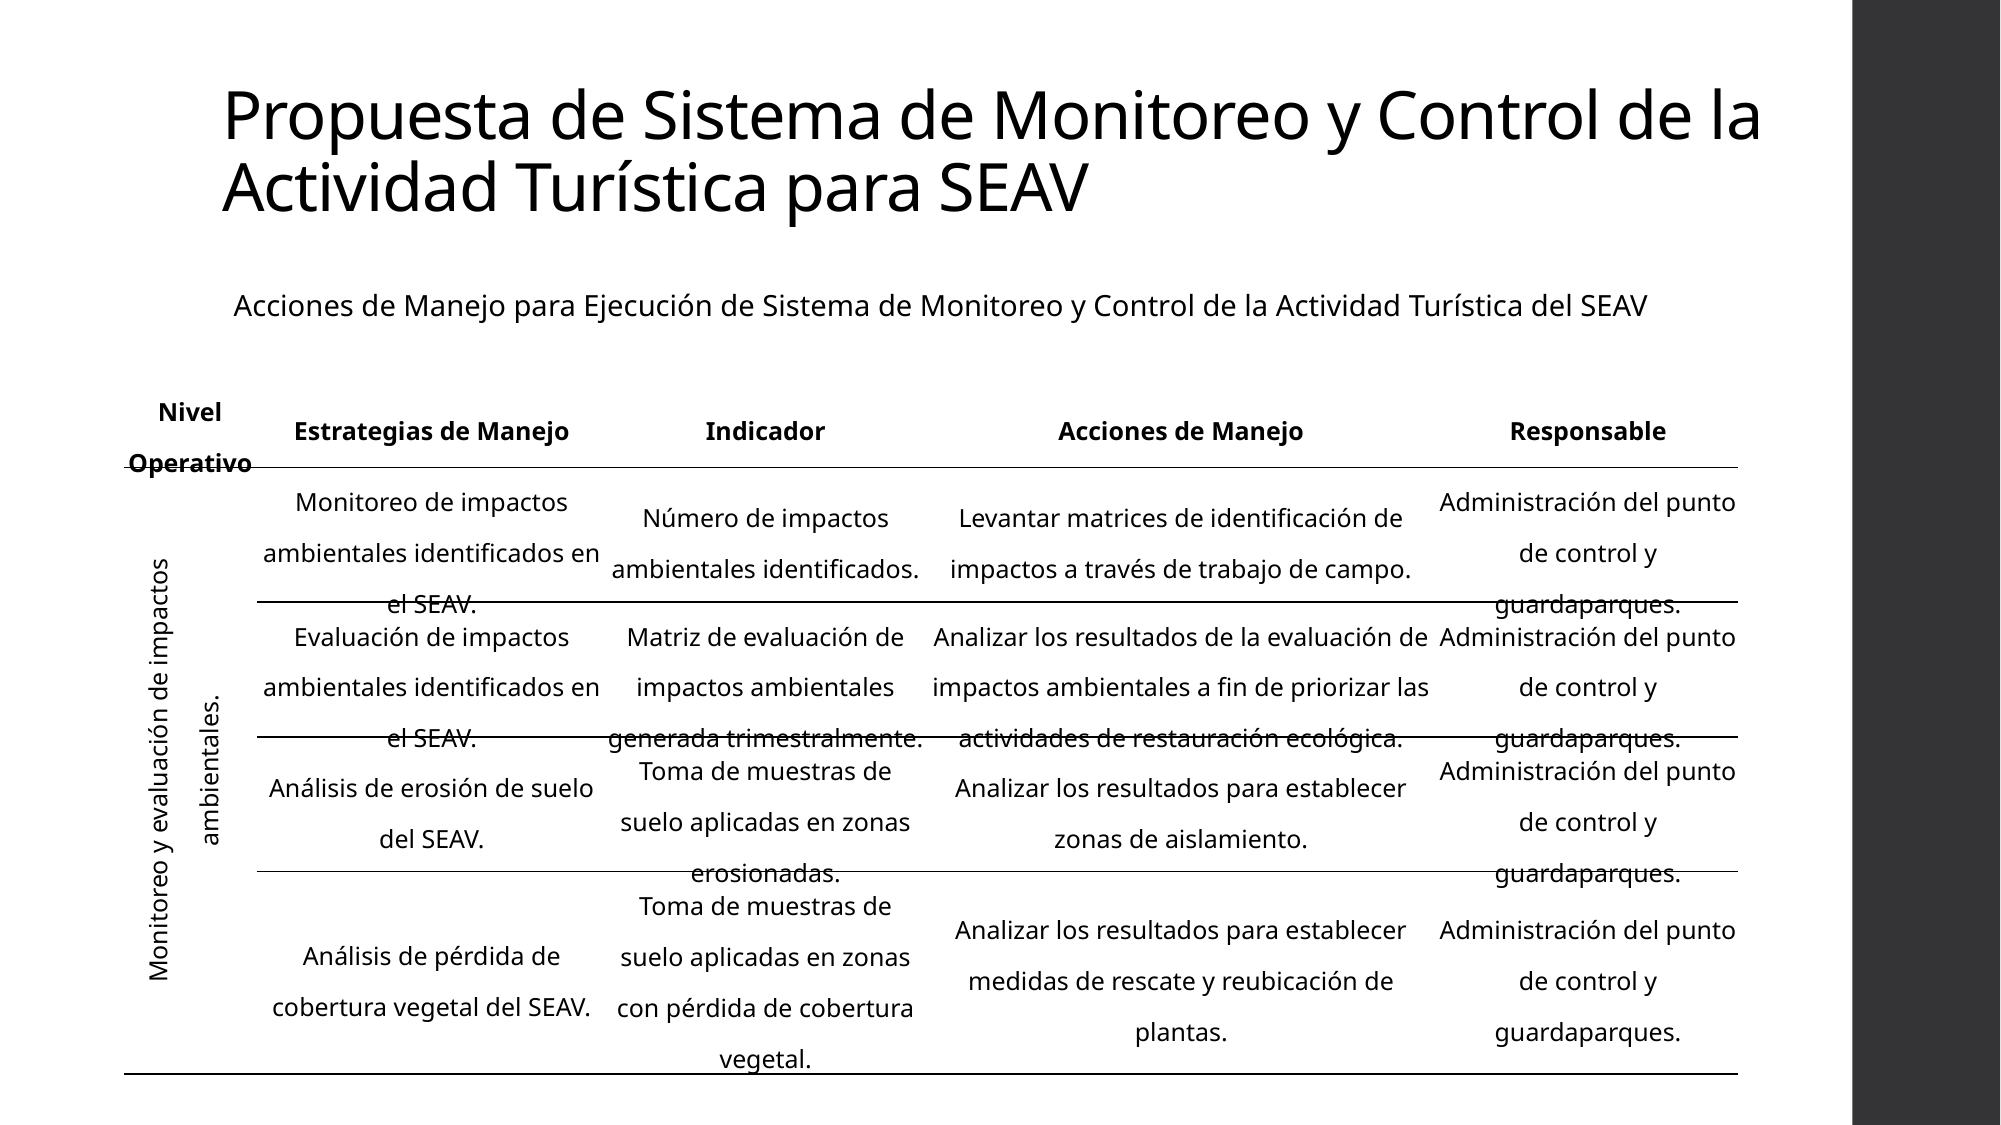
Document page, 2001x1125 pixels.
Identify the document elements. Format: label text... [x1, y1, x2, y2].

table_cell Administración del punto de control y guardaparques. [1438, 738, 1738, 871]
table_cell Monitoreo de impactos ambientales identificados en el SEAV. [257, 468, 607, 601]
table_cell Analizar los resultados de la evaluación de impactos ambientales a fin de priorizar las actividades de restauración ecológica. [925, 603, 1438, 736]
table_header Acciones de Manejo [925, 378, 1438, 467]
table_cell Analizar los resultados para establecer medidas de rescate y reubicación de plantas. [925, 872, 1438, 1073]
table_cell Análisis de pérdida de cobertura vegetal del SEAV. [257, 872, 607, 1073]
table_header Responsable [1438, 378, 1738, 467]
text_box Acciones de Manejo para Ejecución de Sistema de Monitoreo y Control de la Actividad Turística del SEAV [218, 280, 1664, 330]
table_header Estrategias de Manejo [257, 378, 607, 467]
table_cell Toma de muestras de suelo aplicadas en zonas erosionadas. [607, 738, 925, 871]
table_cell Toma de muestras de suelo aplicadas en zonas con pérdida de cobertura vegetal. [607, 872, 925, 1073]
table_cell Análisis de erosión de suelo del SEAV. [257, 738, 607, 871]
title Propuesta de Sistema de Monitoreo y Control de la Actividad Turística para SEAV [206, 84, 1797, 234]
table_cell Levantar matrices de identificación de impactos a través de trabajo de campo. [925, 468, 1438, 601]
table_header Nivel Operativo [124, 378, 257, 467]
table_cell Monitoreo y evaluación de impactos ambientales. [124, 468, 257, 1073]
table_cell Administración del punto de control y guardaparques. [1438, 468, 1738, 601]
table_header Indicador [607, 378, 925, 467]
table_cell Administración del punto de control y guardaparques. [1438, 603, 1738, 736]
table_cell Evaluación de impactos ambientales identificados en el SEAV. [257, 603, 607, 736]
table_cell Administración del punto de control y guardaparques. [1438, 872, 1738, 1073]
table_cell Número de impactos ambientales identificados. [607, 468, 925, 601]
table_cell Matriz de evaluación de impactos ambientales generada trimestralmente. [607, 603, 925, 736]
table_cell Analizar los resultados para establecer zonas de aislamiento. [925, 738, 1438, 871]
